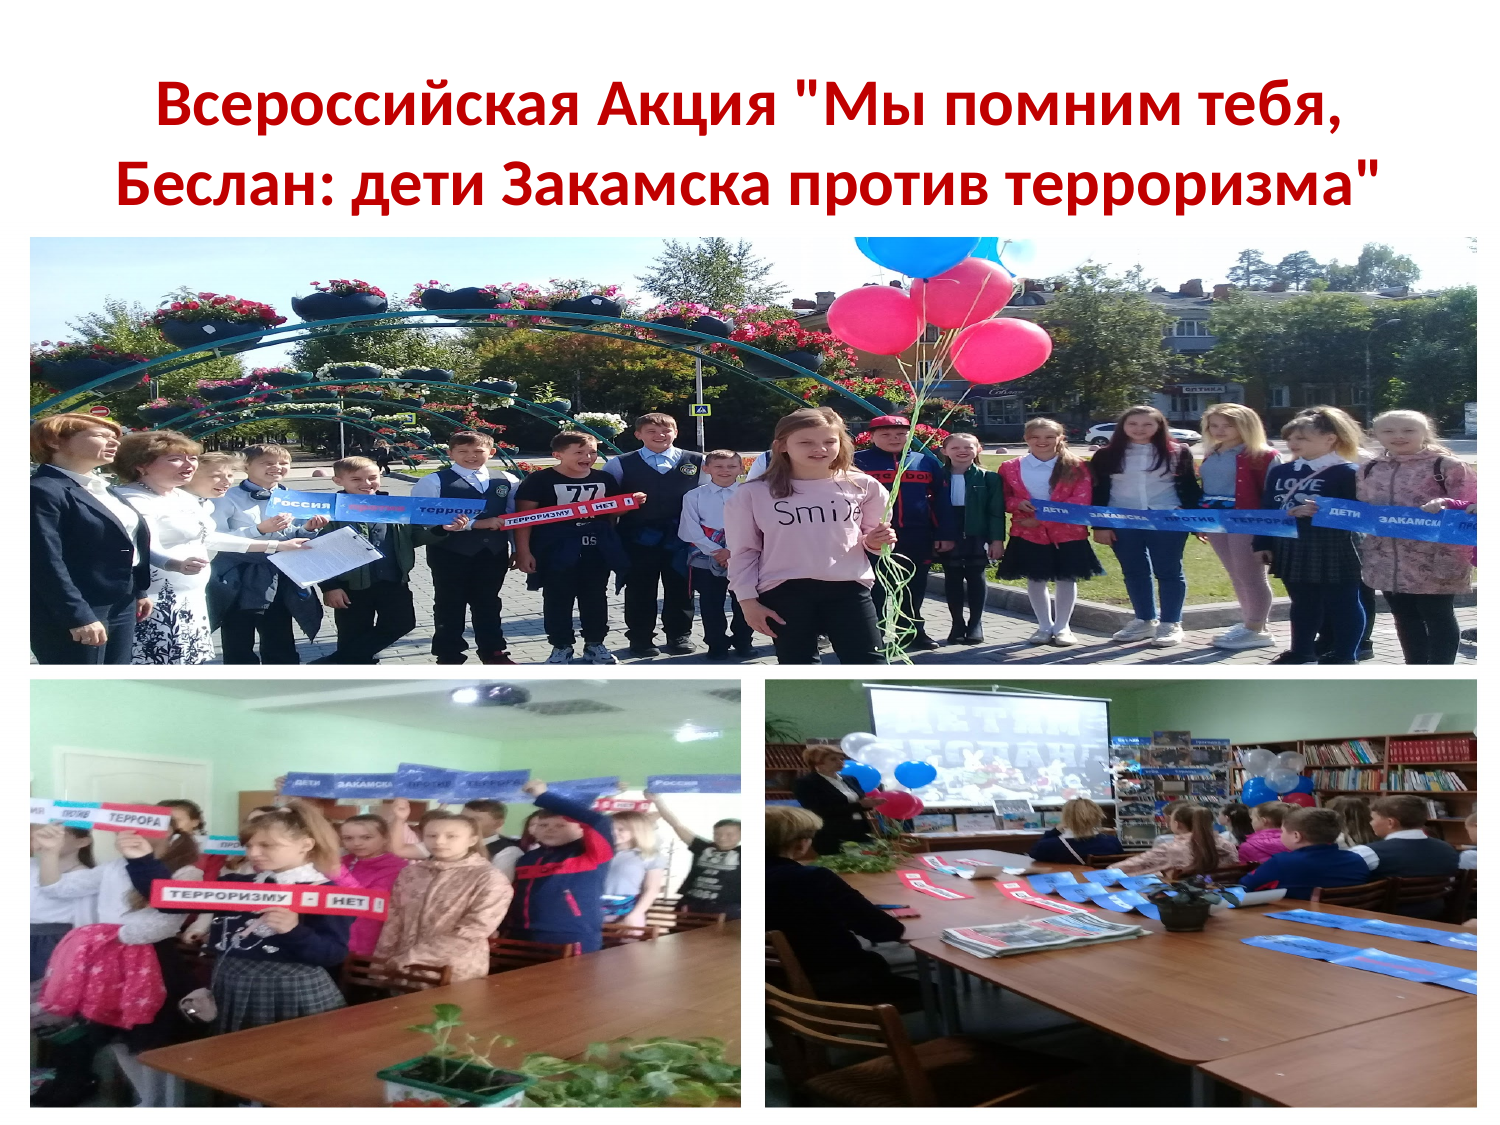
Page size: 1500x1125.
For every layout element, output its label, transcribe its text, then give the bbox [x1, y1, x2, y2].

title Всероссийская Акция "Мы помним тебя, Беслан: дети Закамска против терроризма" [75, 45, 1425, 218]
picture [0, 219, 1500, 1125]
